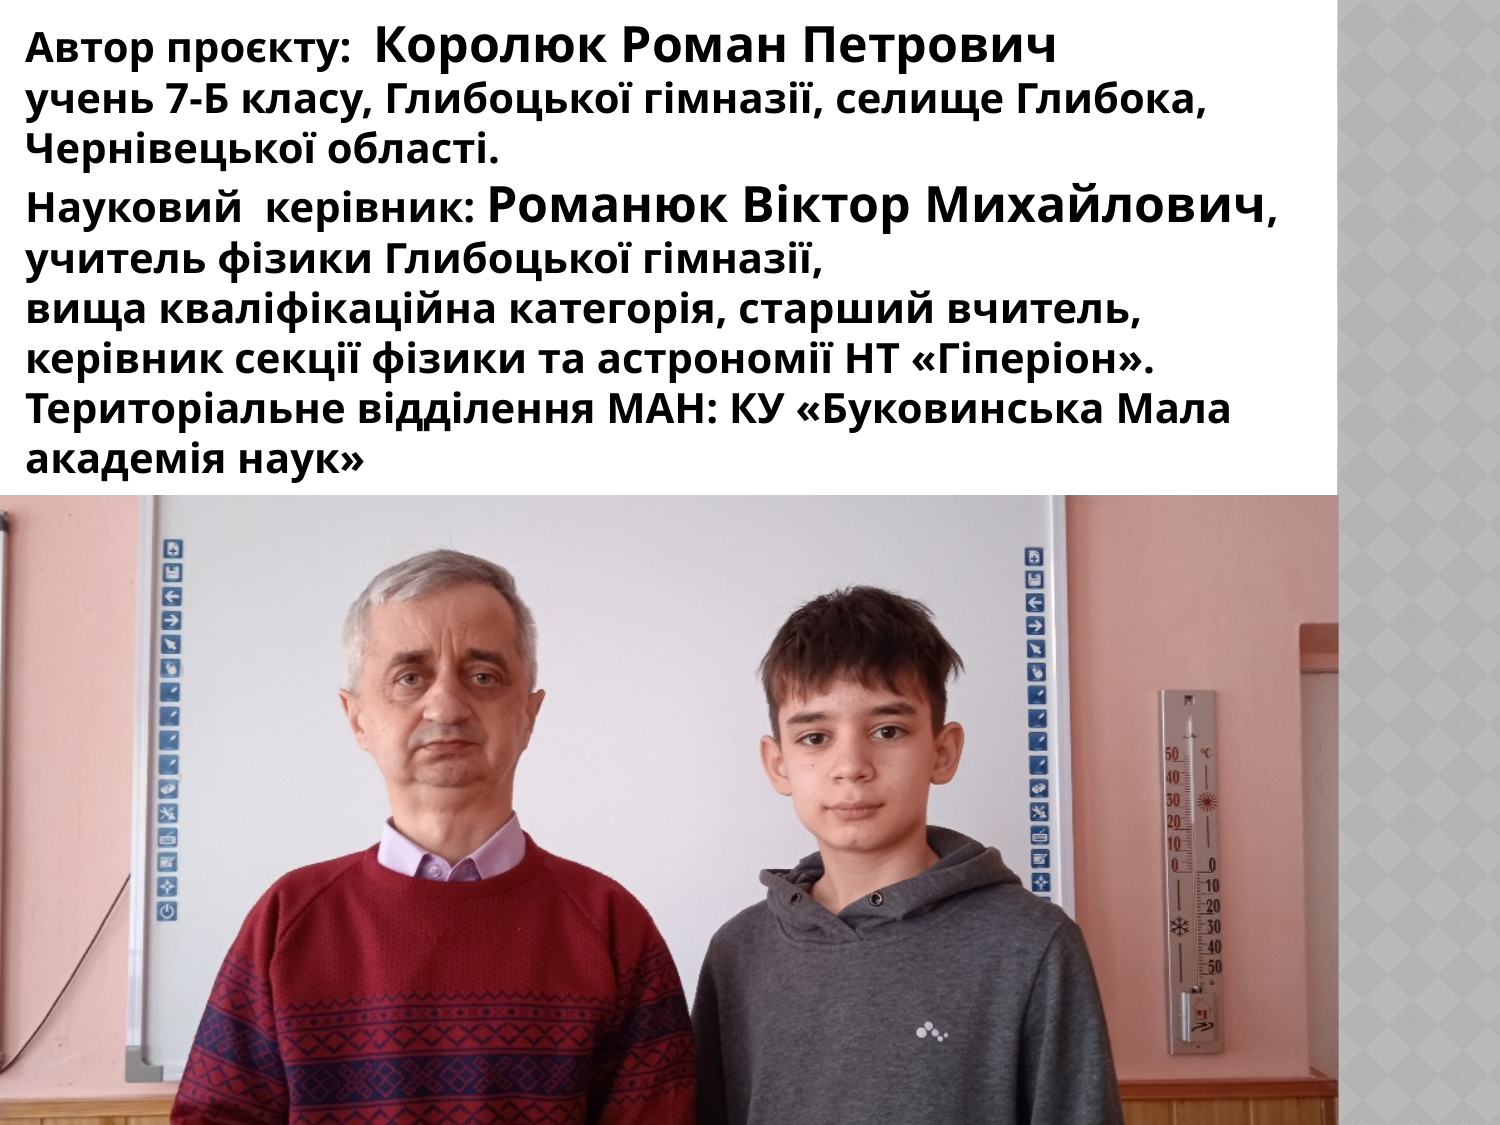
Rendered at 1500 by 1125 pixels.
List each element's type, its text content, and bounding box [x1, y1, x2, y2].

picture [0, 495, 1340, 1125]
title Автор проєкту: Королюк Роман Петрович учень 7-Б класу, Глибоцької гімназії, селище Глибока, Чернівецької області. Науковий керівник: Романюк Віктор Михайлович, учитель фізики Глибоцької гімназії, вища кваліфікаційна категорія, старший вчитель, керівник секції фізики та астрономії НТ «Гіперіон». Територіальне відділення МАН: КУ «Буковинська Мала академія наук» [17, 19, 1339, 494]
